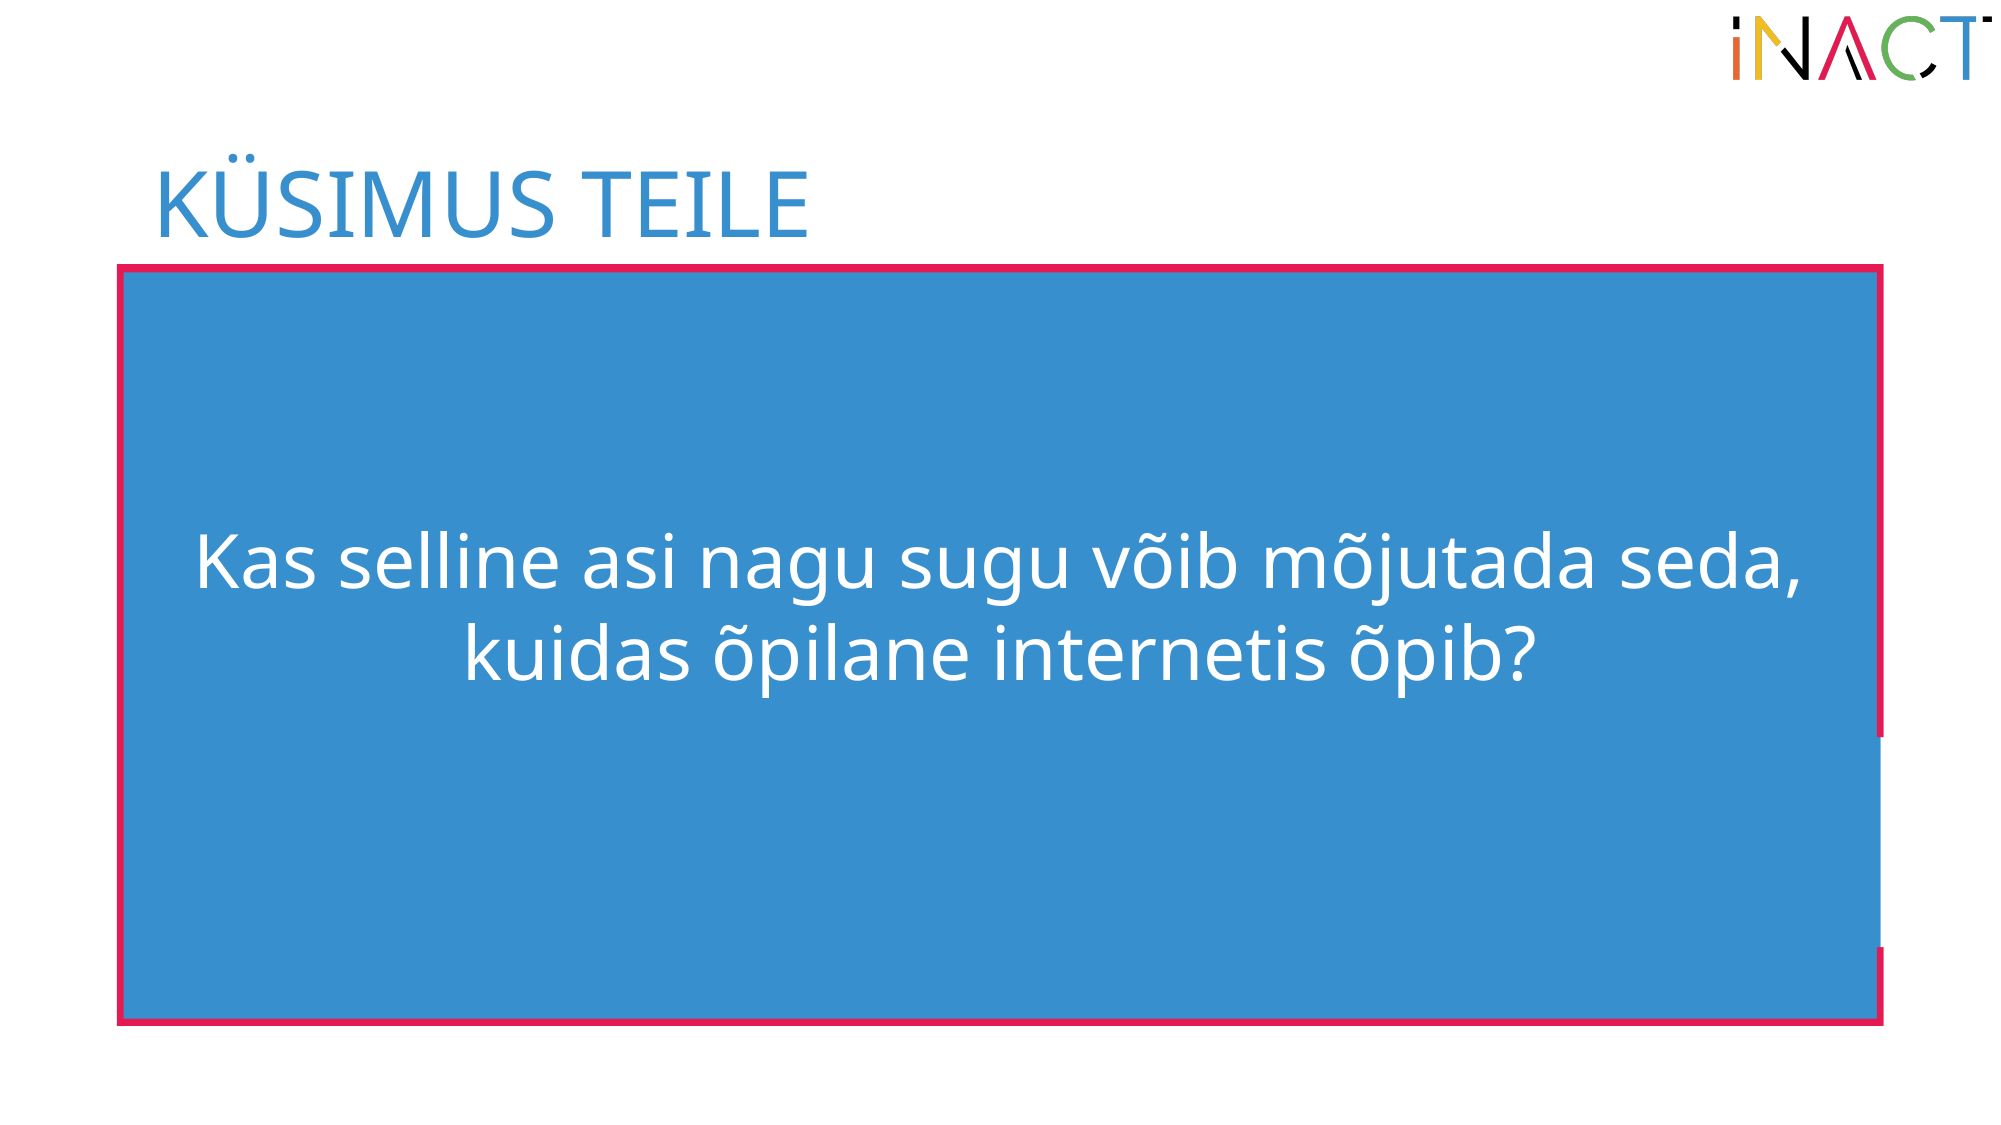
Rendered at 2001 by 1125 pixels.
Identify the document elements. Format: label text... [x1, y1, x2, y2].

picture [1695, 0, 2001, 178]
text_box KÜSIMUS TEILE [137, 140, 1543, 358]
list Kas selline asi nagu sugu võib mõjutada seda, kuidas õpilane internetis õpib? [137, 271, 1863, 985]
picture [116, 264, 1884, 1026]
